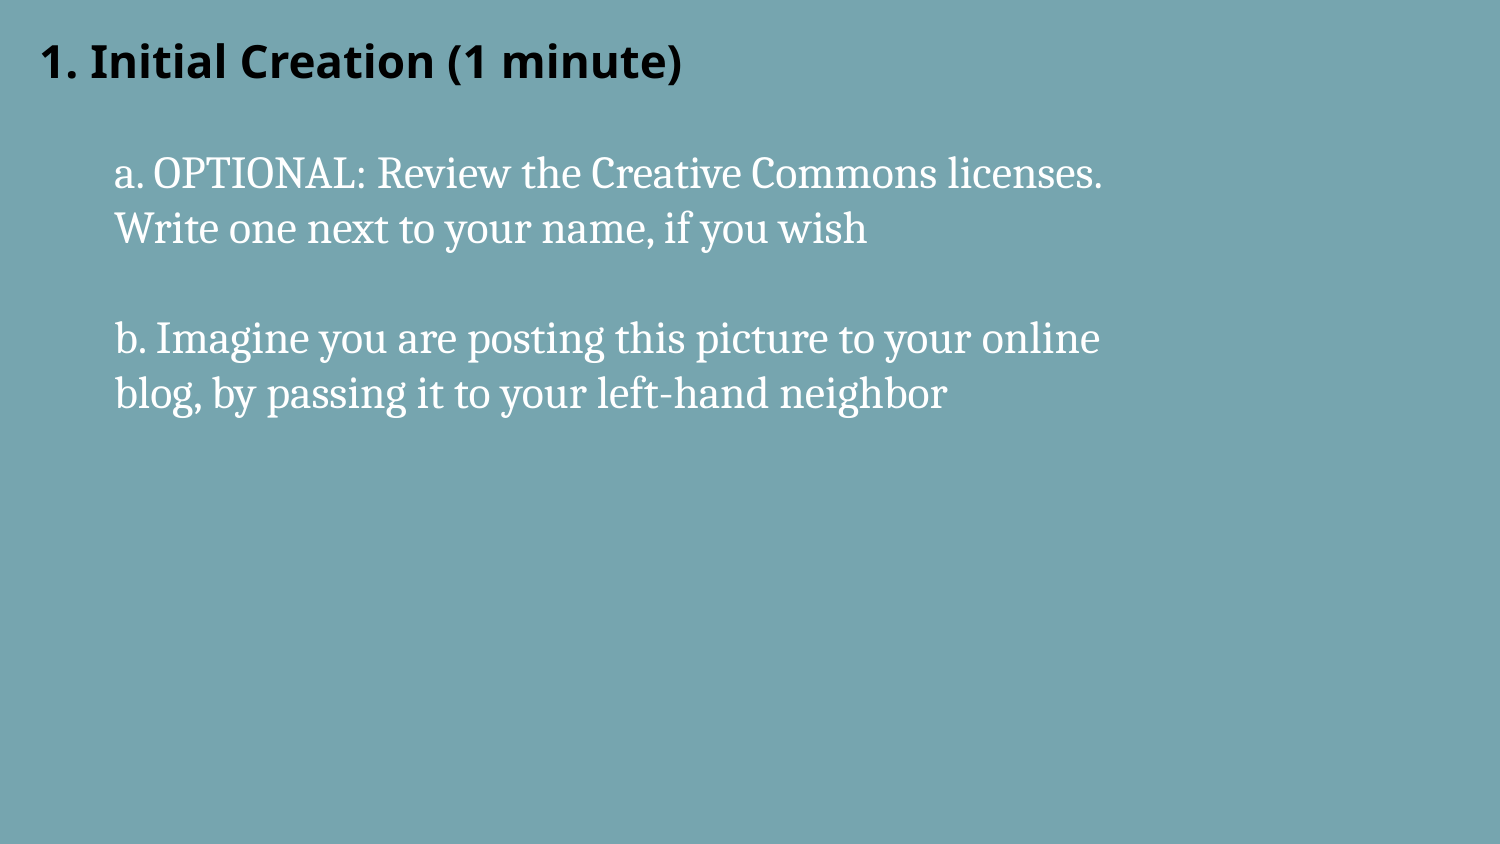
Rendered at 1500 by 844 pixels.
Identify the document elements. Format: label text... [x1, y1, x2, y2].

text_box 1. Initial Creation (1 minute) a. OPTIONAL: Review the Creative Commons licenses. Write one next to your name, if you wish b. Imagine you are posting this picture to your online blog, by passing it to your left-hand neighbor [24, 18, 1155, 744]
